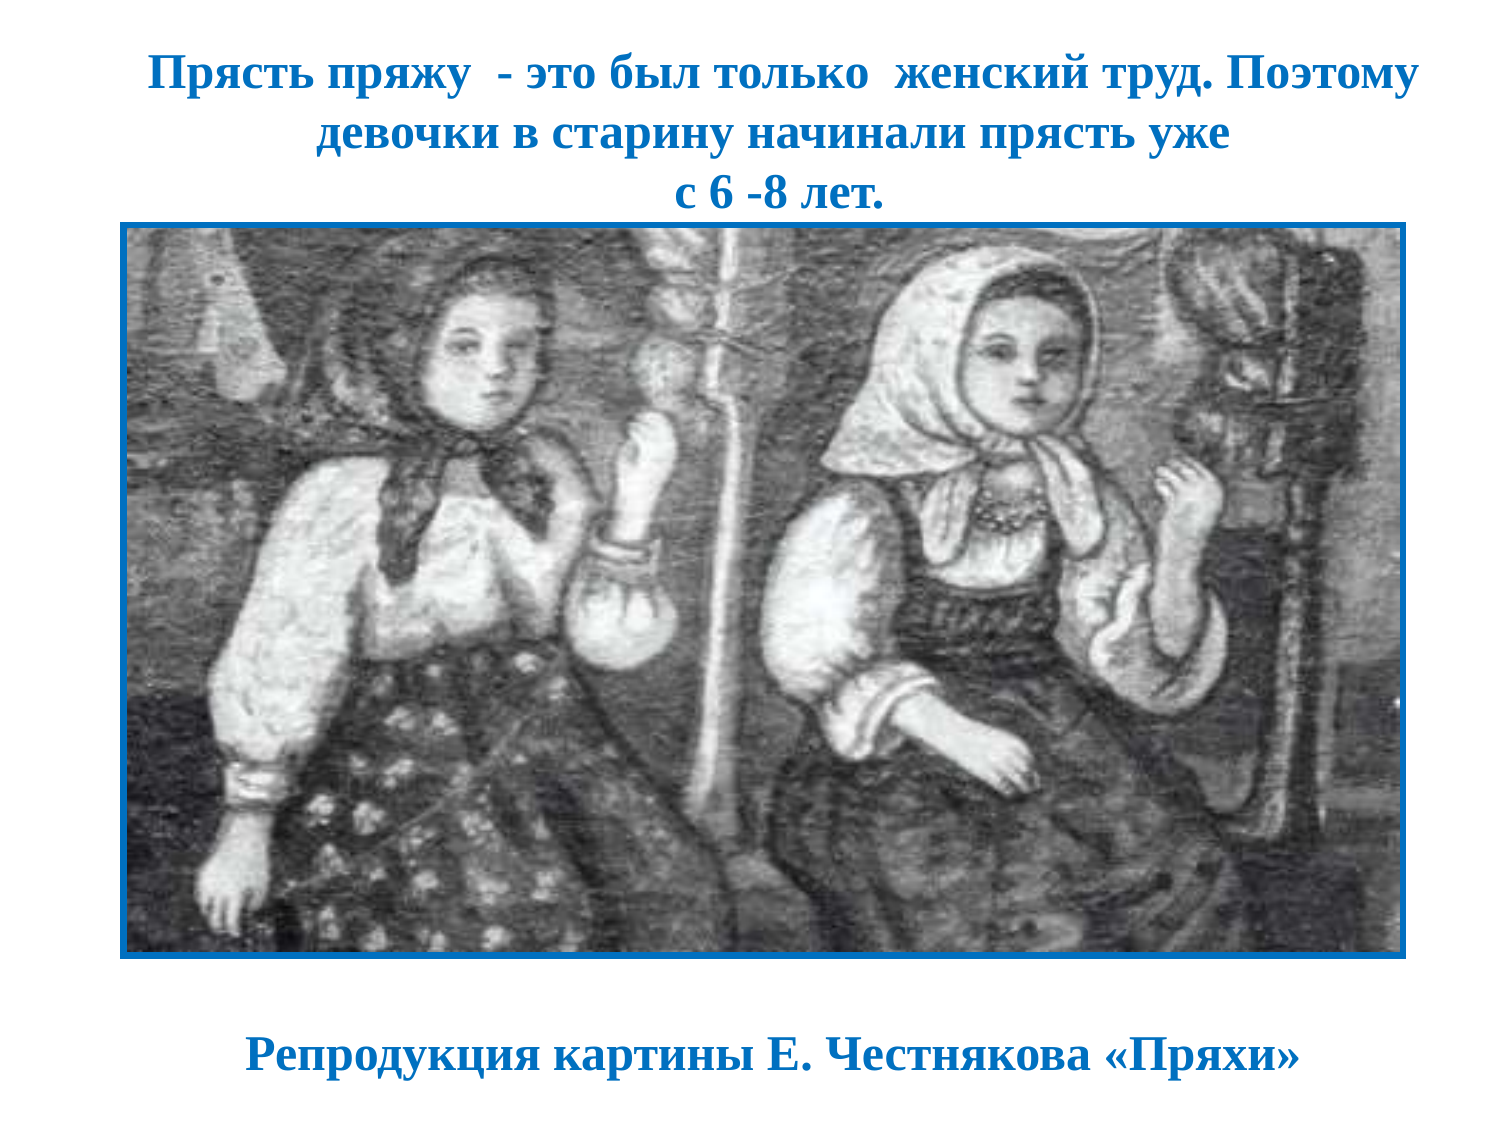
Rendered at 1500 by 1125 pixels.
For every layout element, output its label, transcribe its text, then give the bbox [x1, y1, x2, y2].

text_box Репродукция картины Е. Честнякова «Пряхи» [230, 1013, 1412, 1088]
text_box Прясть пряжу - это был только женский труд. Поэтому девочки в старину начинали прясть уже с 6 -8 лет. [123, 30, 1435, 226]
picture [126, 228, 1400, 953]
